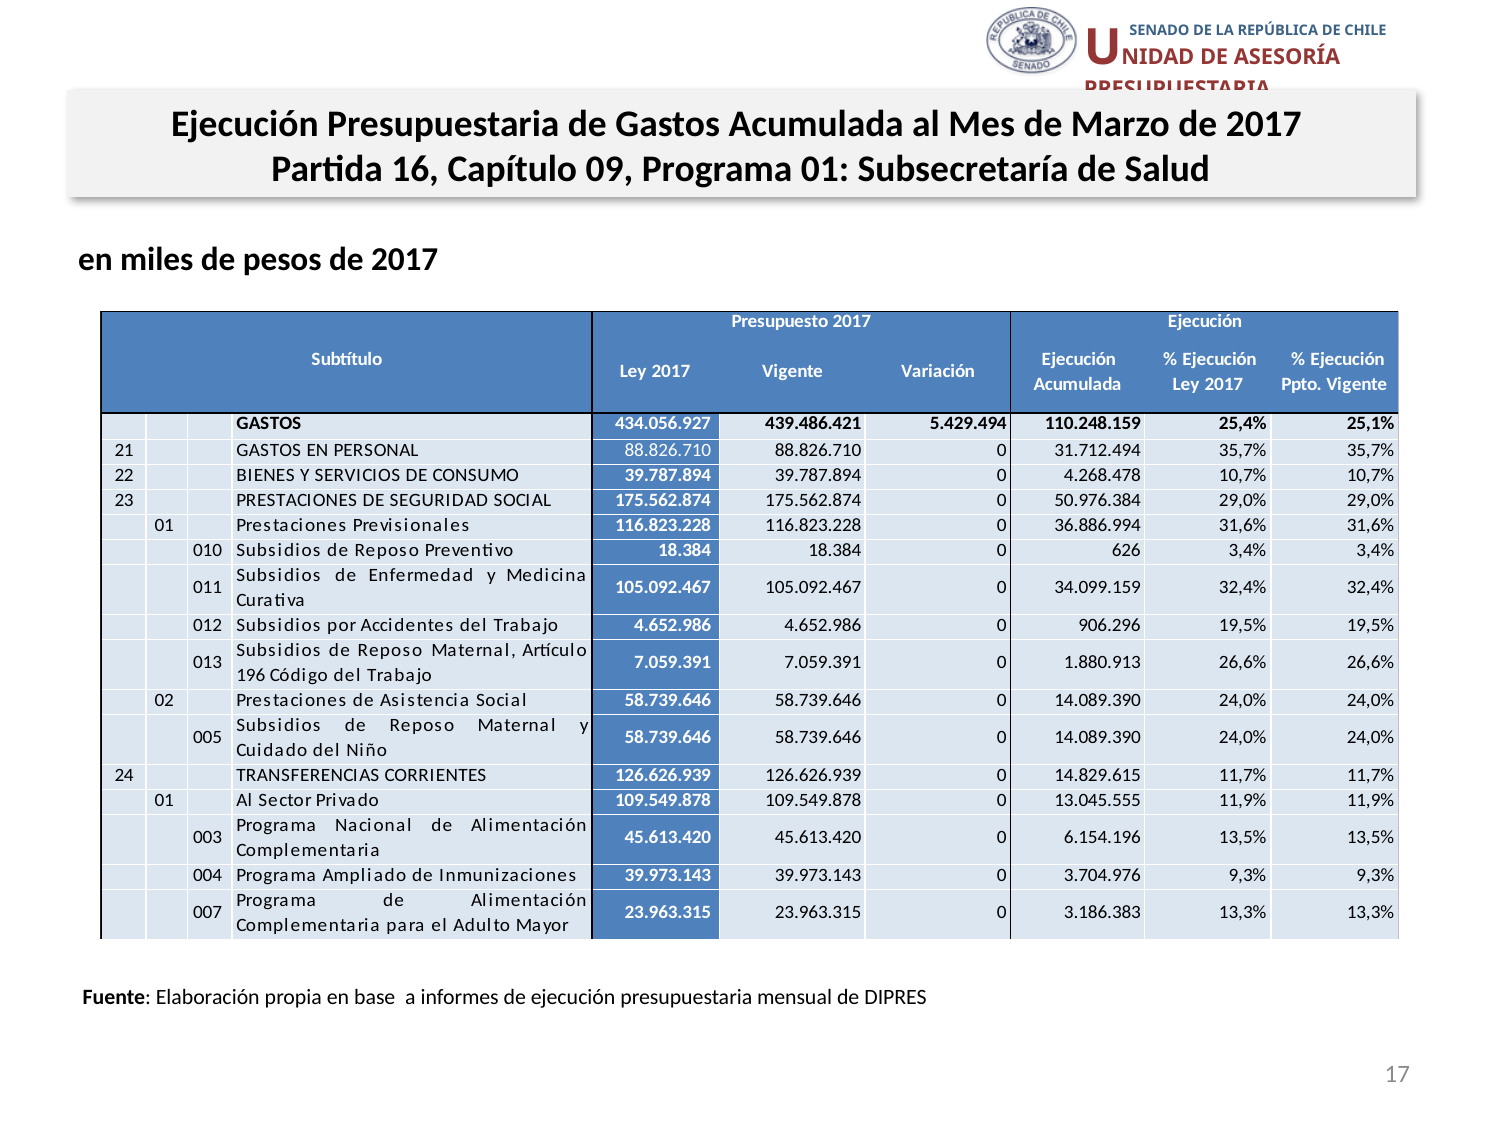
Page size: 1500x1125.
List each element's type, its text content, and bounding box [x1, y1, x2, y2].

text_box Ejecución Presupuestaria de Gastos Acumulada al Mes de Marzo de 2017 Partida 16, Capítulo 09, Programa 01: Subsecretaría de Salud [67, 90, 1415, 197]
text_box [100, 310, 1400, 941]
text_box Fuente: Elaboración propia en base a informes de ejecución presupuestaria mensual de DIPRES [67, 975, 1447, 1035]
text_box en miles de pesos de 2017 [63, 229, 1414, 305]
picture [986, 7, 1079, 76]
slide_number 17 [1074, 1042, 1425, 1103]
